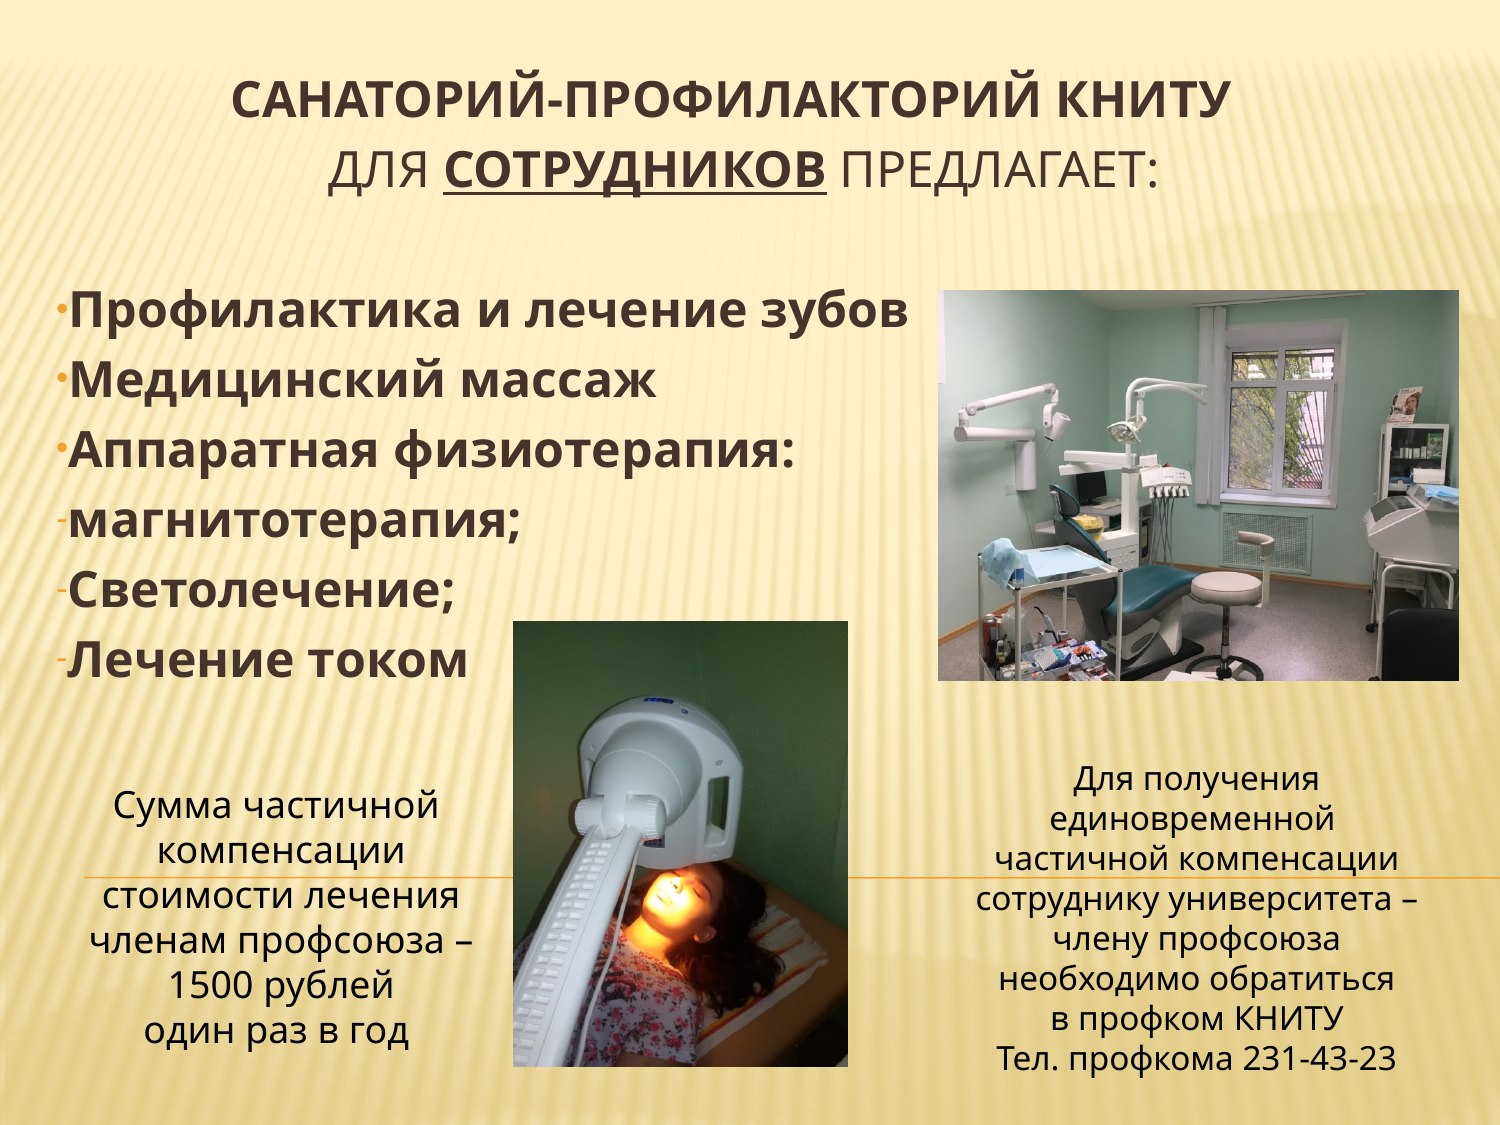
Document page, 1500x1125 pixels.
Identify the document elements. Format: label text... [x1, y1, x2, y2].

picture [938, 290, 1459, 681]
subtitle САНАТОРИЙ-ПРОФИЛАКТОРИЙ КНИТУ ДЛЯ СОТРУДНИКОВ ПРЕДЛАГАЕТ: Профилактика и лечение зубов Медицинский массаж Аппаратная физиотерапия: магнитотерапия; Светолечение; Лечение током [41, 54, 1447, 906]
picture [513, 621, 848, 1067]
text_box Для получения единовременной частичной компенсации сотруднику университета – члену профсоюза необходимо обратиться в профком КНИТУ Тел. профкома 231-43-23 [925, 749, 1469, 1125]
text_box Сумма частичной компенсации стоимости лечения членам профсоюза – 1500 рублей один раз в год [58, 773, 503, 1059]
